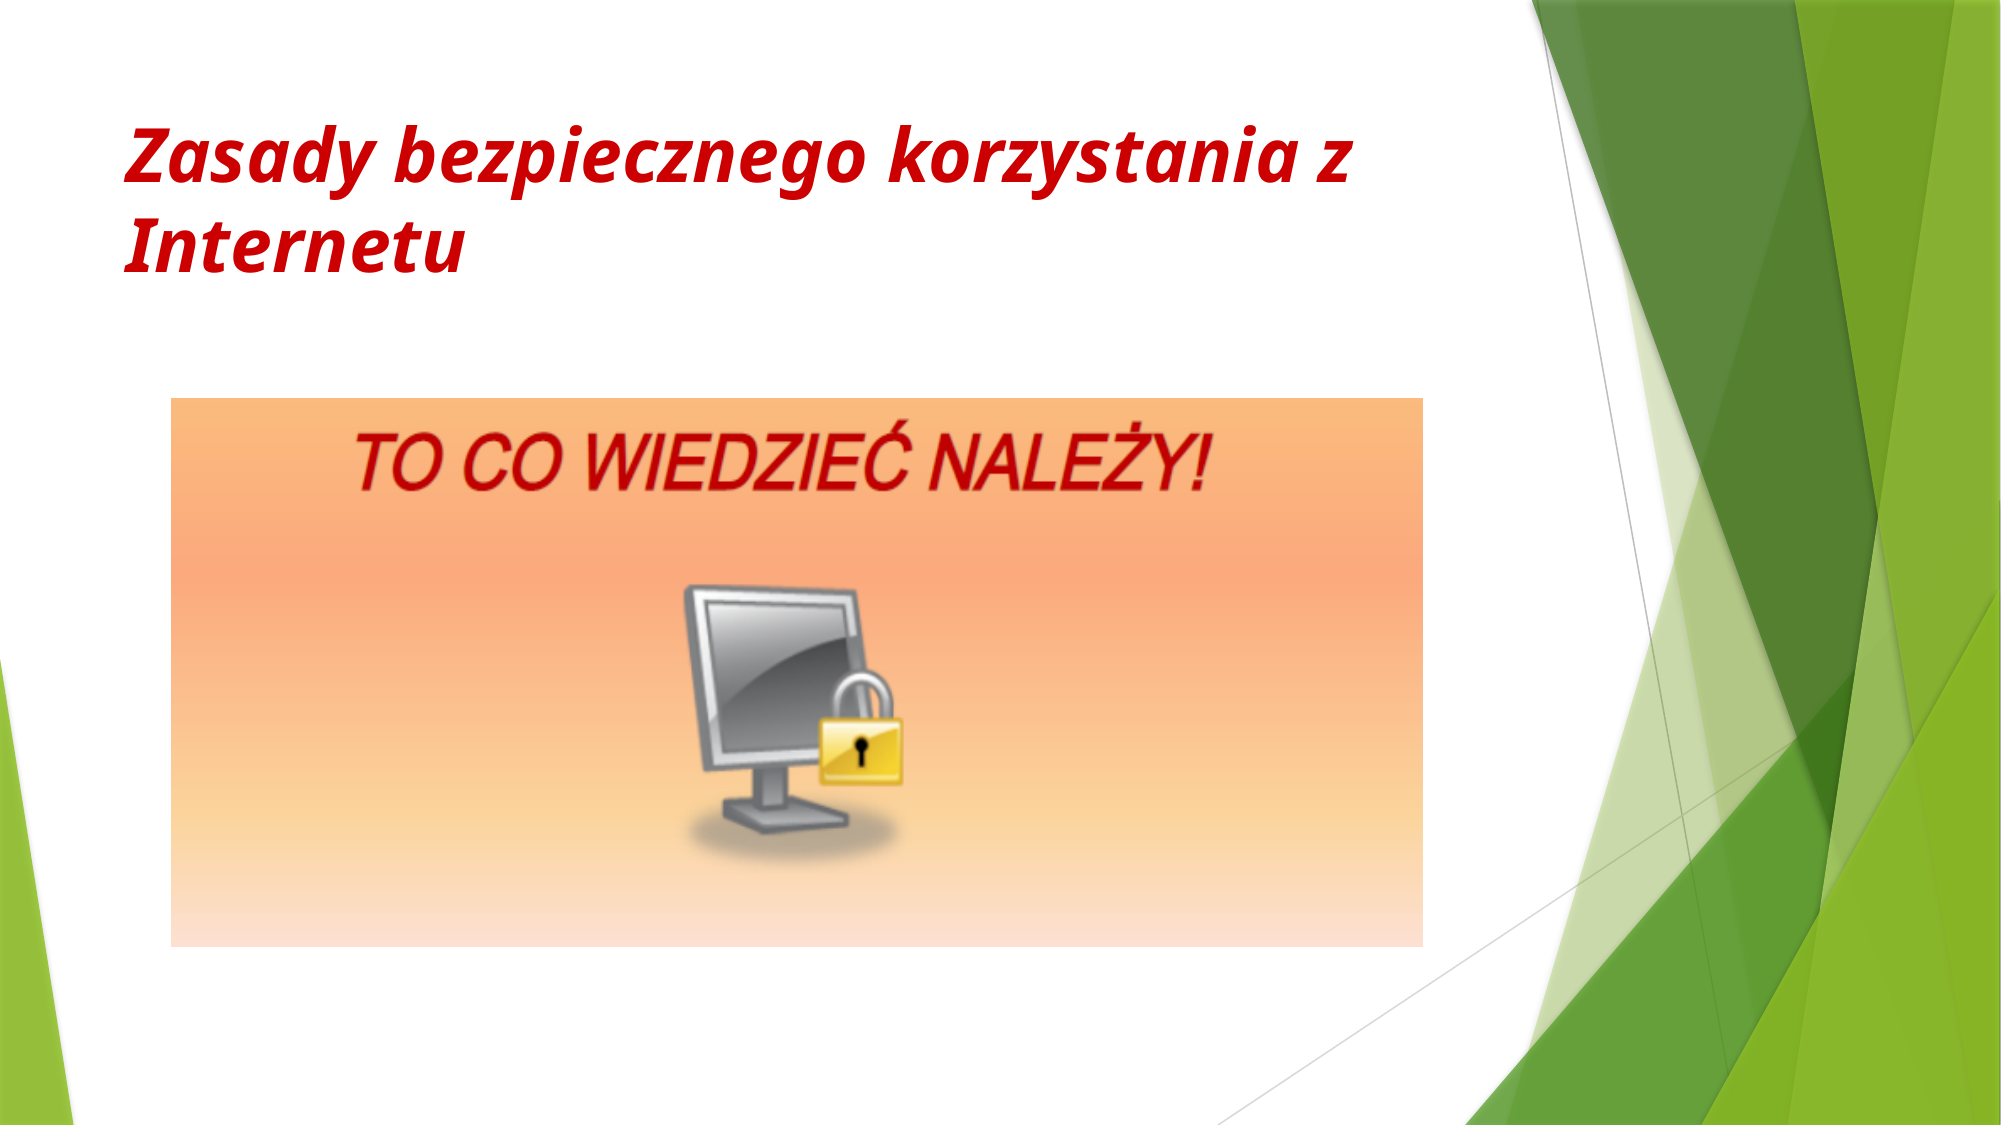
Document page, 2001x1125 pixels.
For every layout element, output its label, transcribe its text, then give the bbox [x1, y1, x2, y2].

picture [170, 397, 1424, 948]
title Zasady bezpiecznego korzystania z Internetu [111, 99, 1522, 317]
